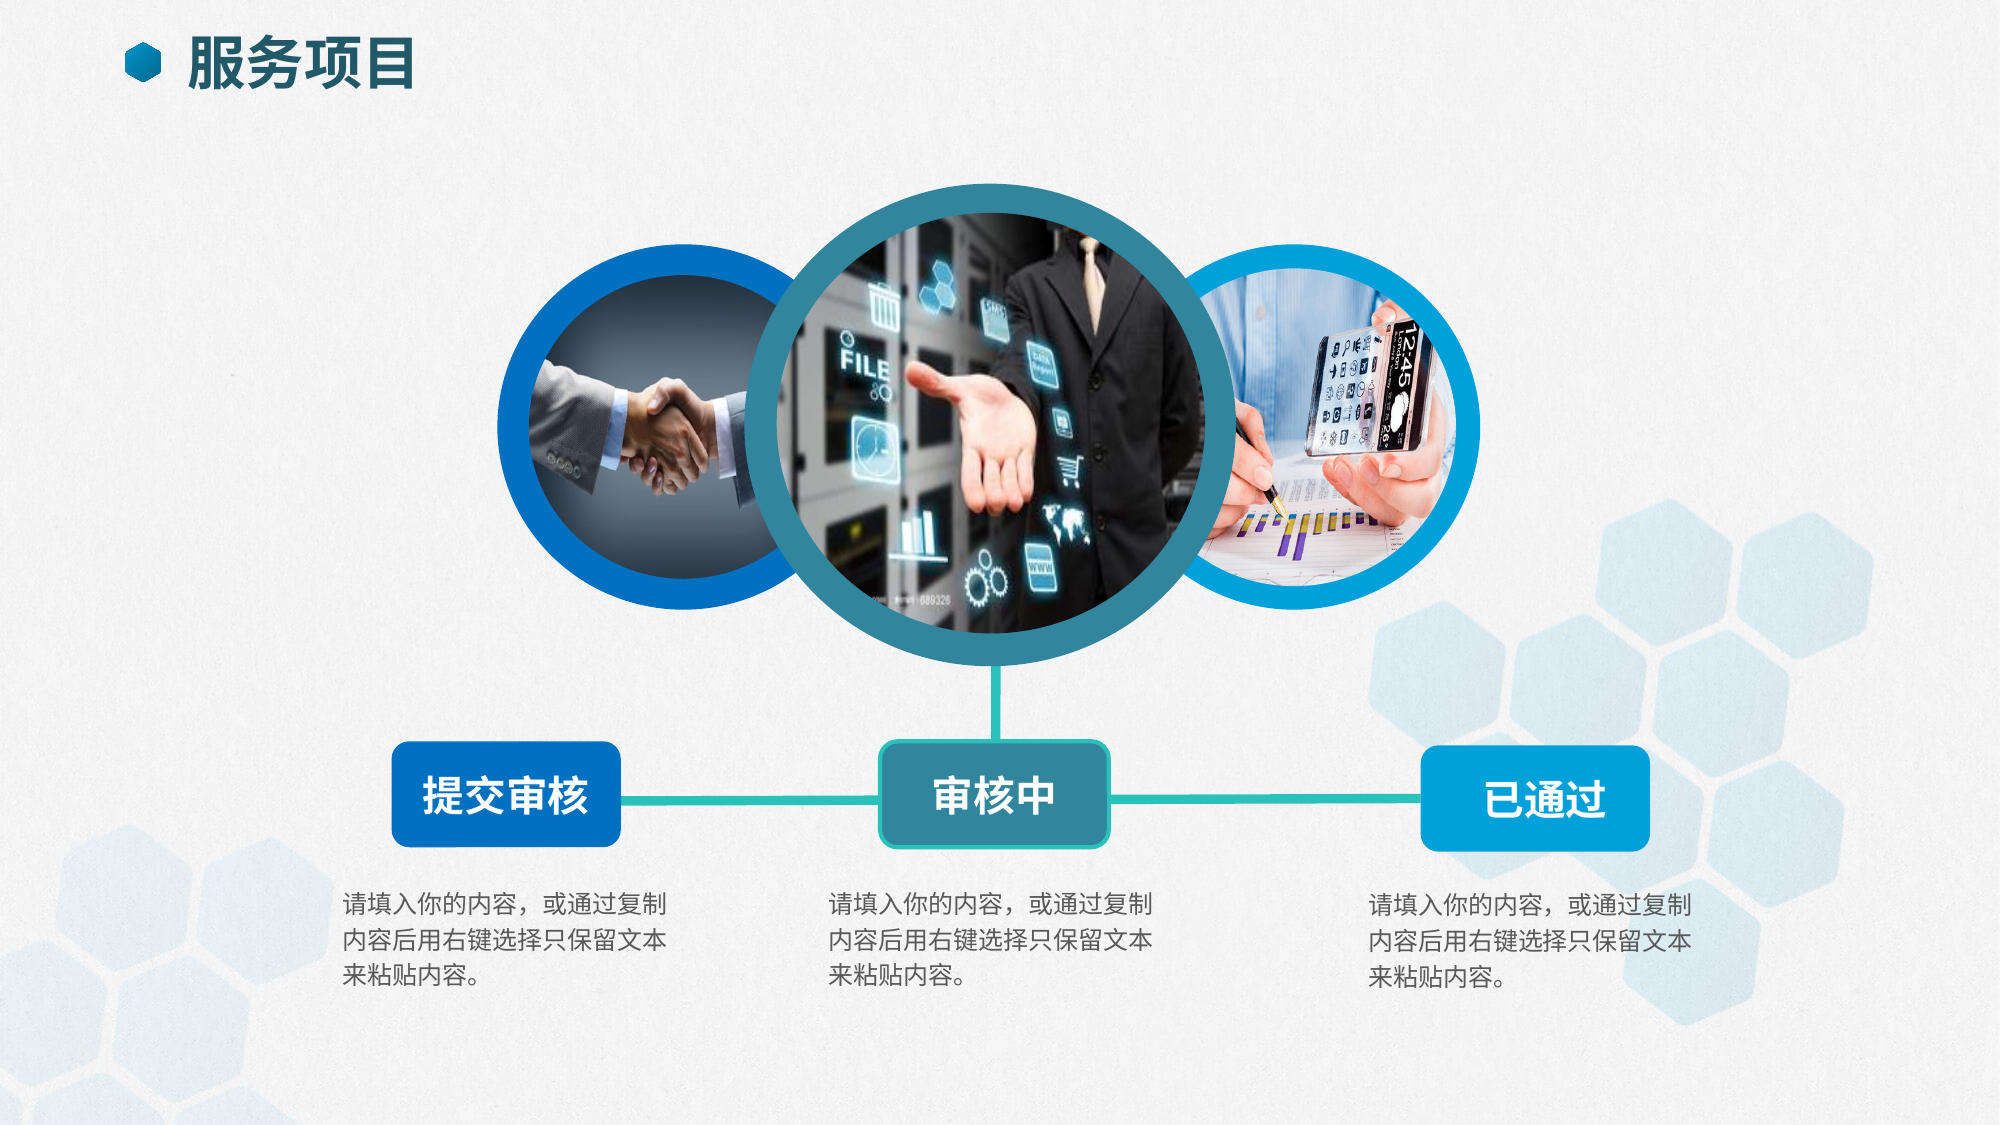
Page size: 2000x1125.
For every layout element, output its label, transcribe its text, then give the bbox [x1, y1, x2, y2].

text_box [497, 244, 739, 610]
text_box 已通过 [1418, 743, 1653, 854]
text_box 请填入你的内容，或通过复制内容后用右键选择只保留文本来粘贴内容。 [327, 874, 692, 998]
text_box 请填入你的内容，或通过复制内容后用右键选择只保留文本来粘贴内容。 [1353, 875, 1718, 999]
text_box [744, 183, 1237, 667]
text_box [1241, 244, 1481, 610]
text_box 提交审核 [389, 739, 623, 850]
text_box 审核中 [877, 739, 1111, 796]
text_box 审核中 [877, 810, 1111, 850]
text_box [479, 798, 1421, 802]
picture [0, 0, 2000, 1125]
text_box 服务项目 [173, 19, 611, 104]
text_box [123, 40, 164, 84]
text_box 请填入你的内容，或通过复制内容后用右键选择只保留文本来粘贴内容。 [813, 874, 1178, 998]
